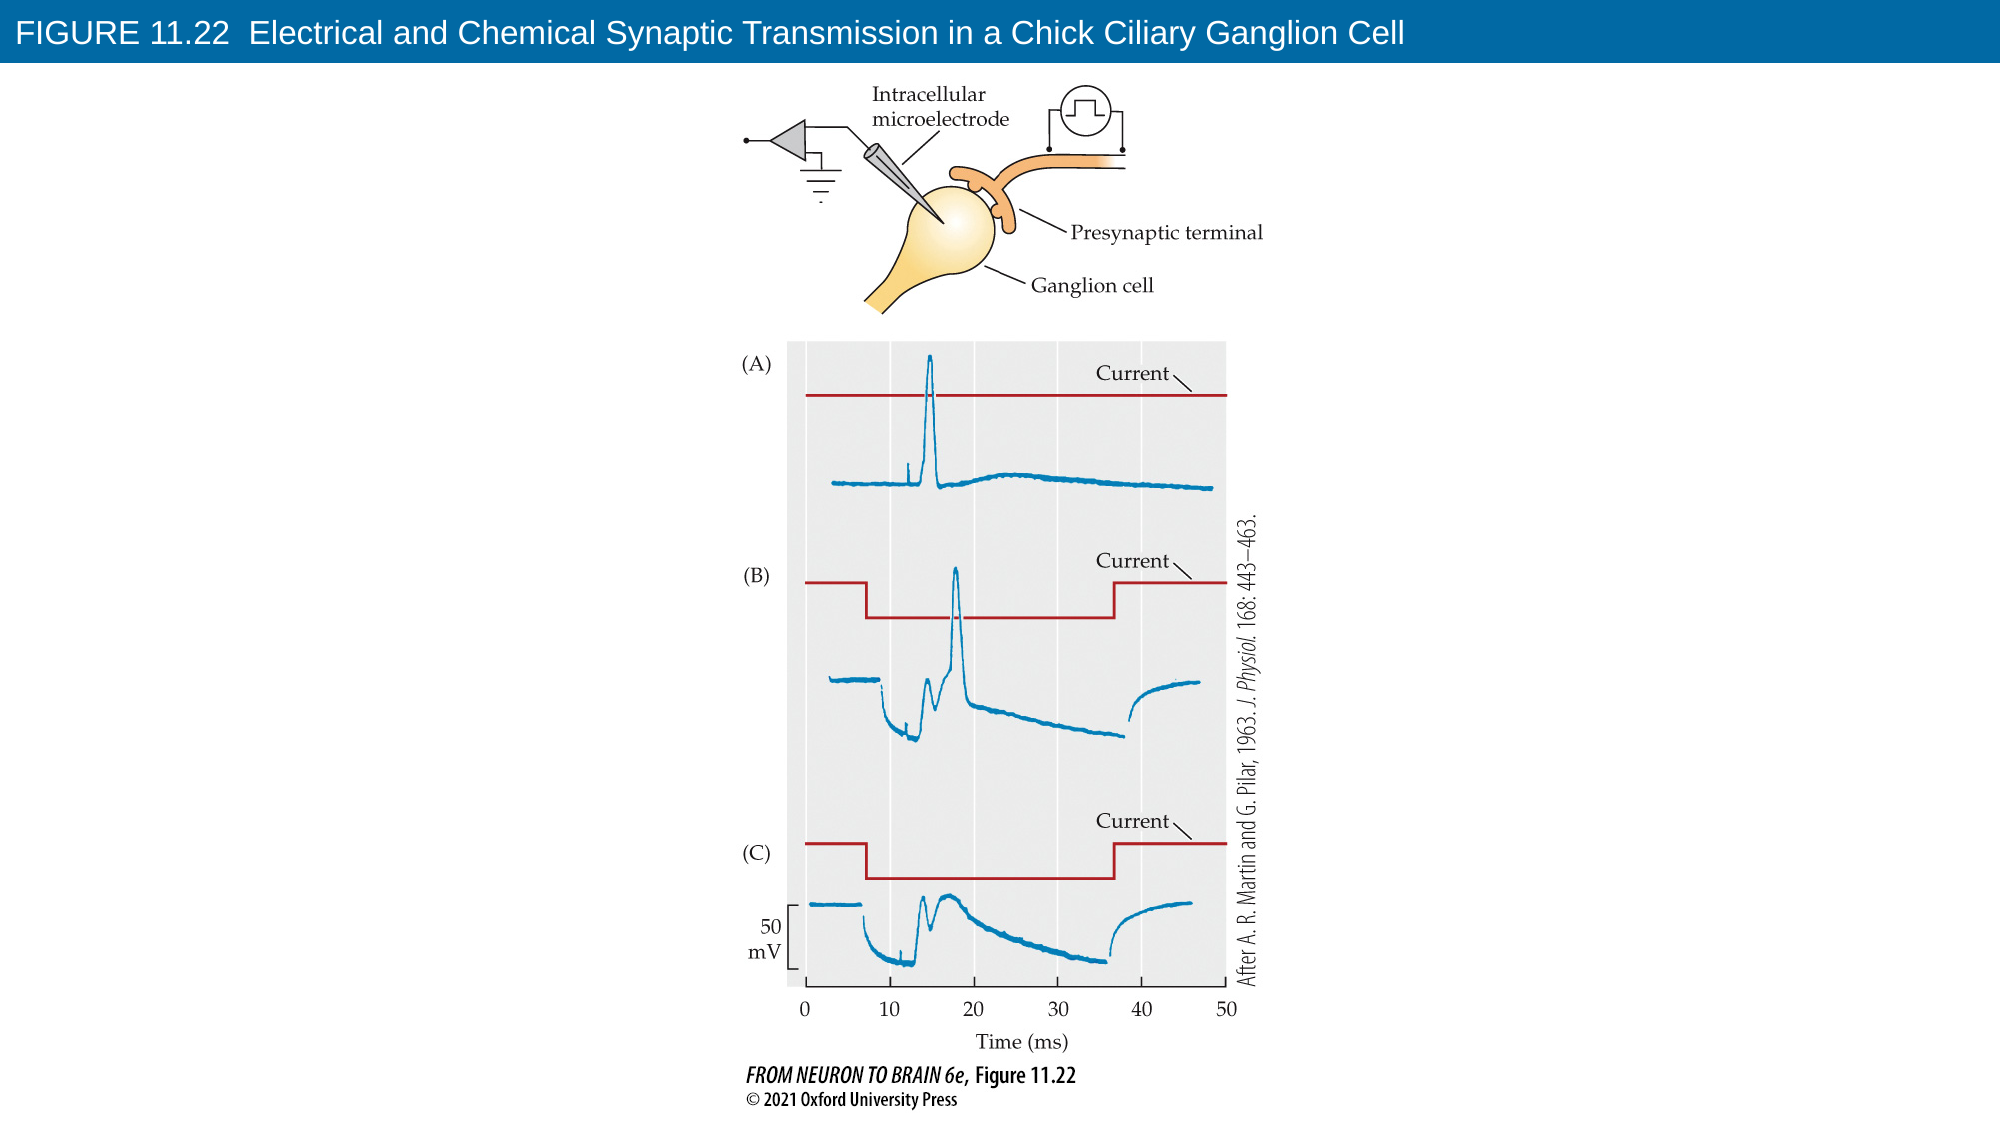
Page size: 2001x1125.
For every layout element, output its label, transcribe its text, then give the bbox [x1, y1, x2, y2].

title FIGURE 11.22 Electrical and Chemical Synaptic Transmission in a Chick Ciliary Ganglion Cell [0, 0, 2000, 64]
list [736, 78, 1264, 1113]
